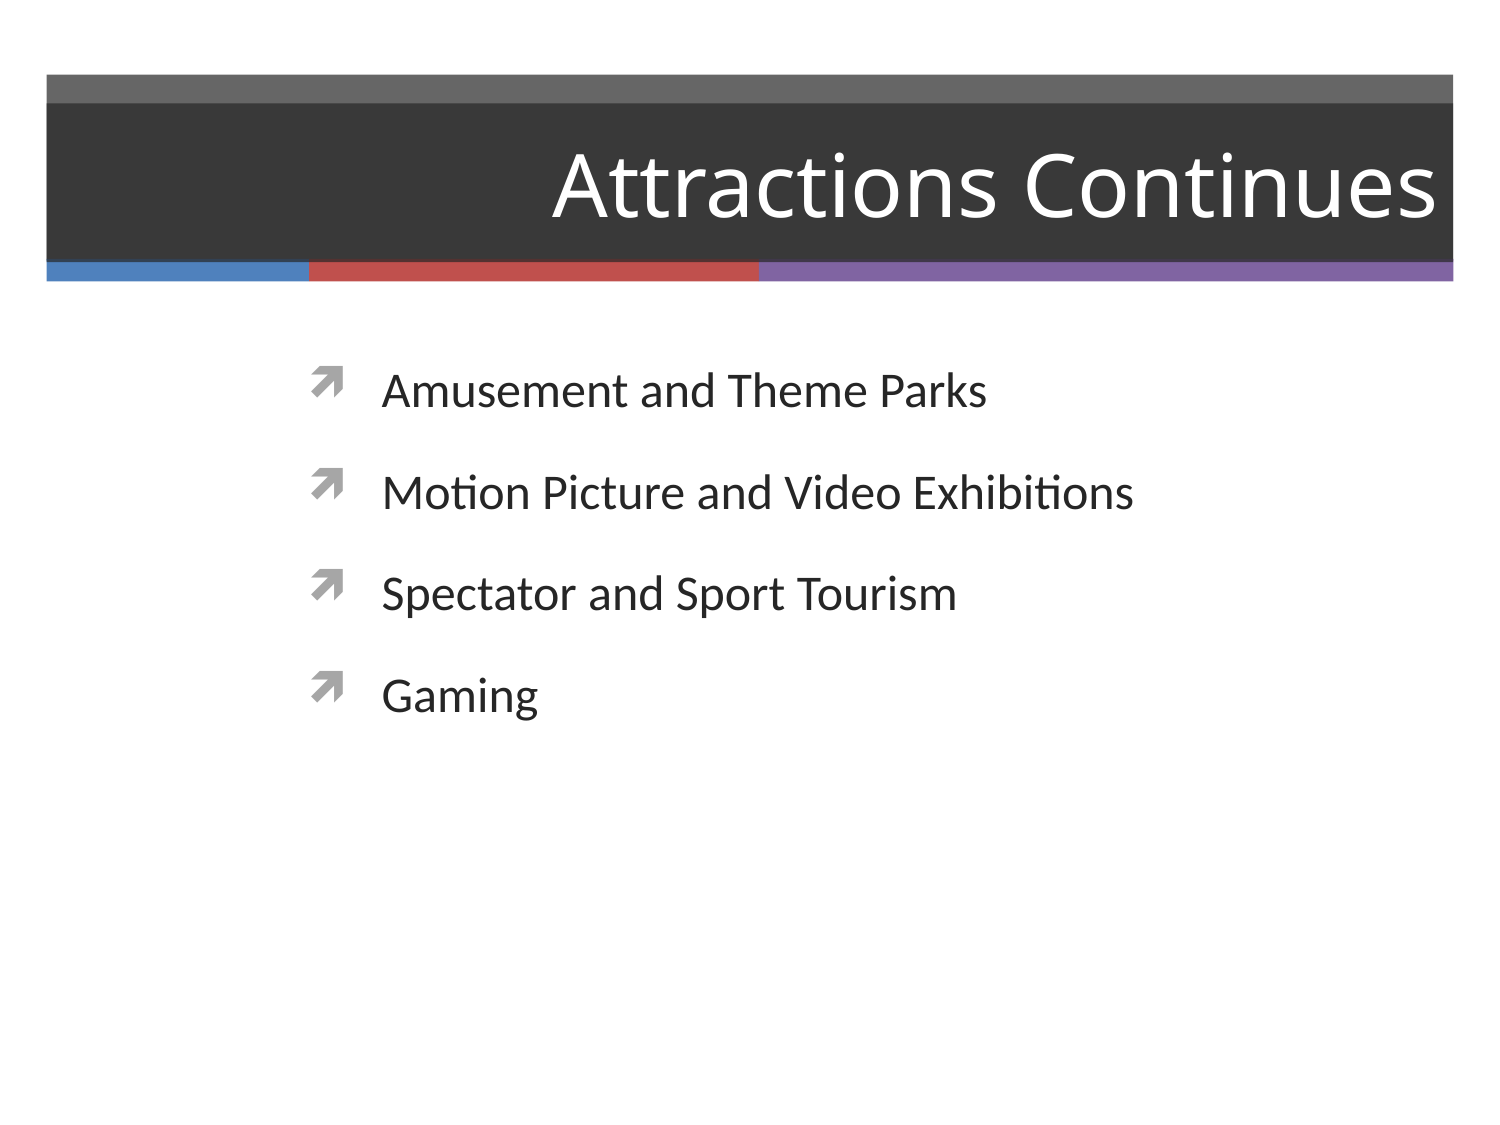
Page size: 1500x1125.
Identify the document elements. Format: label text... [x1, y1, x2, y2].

title Attractions Continues [46, 103, 1454, 263]
list Amusement and Theme Parks Motion Picture and Video Exhibitions Spectator and Sport Tourism Gaming [292, 350, 1454, 1005]
